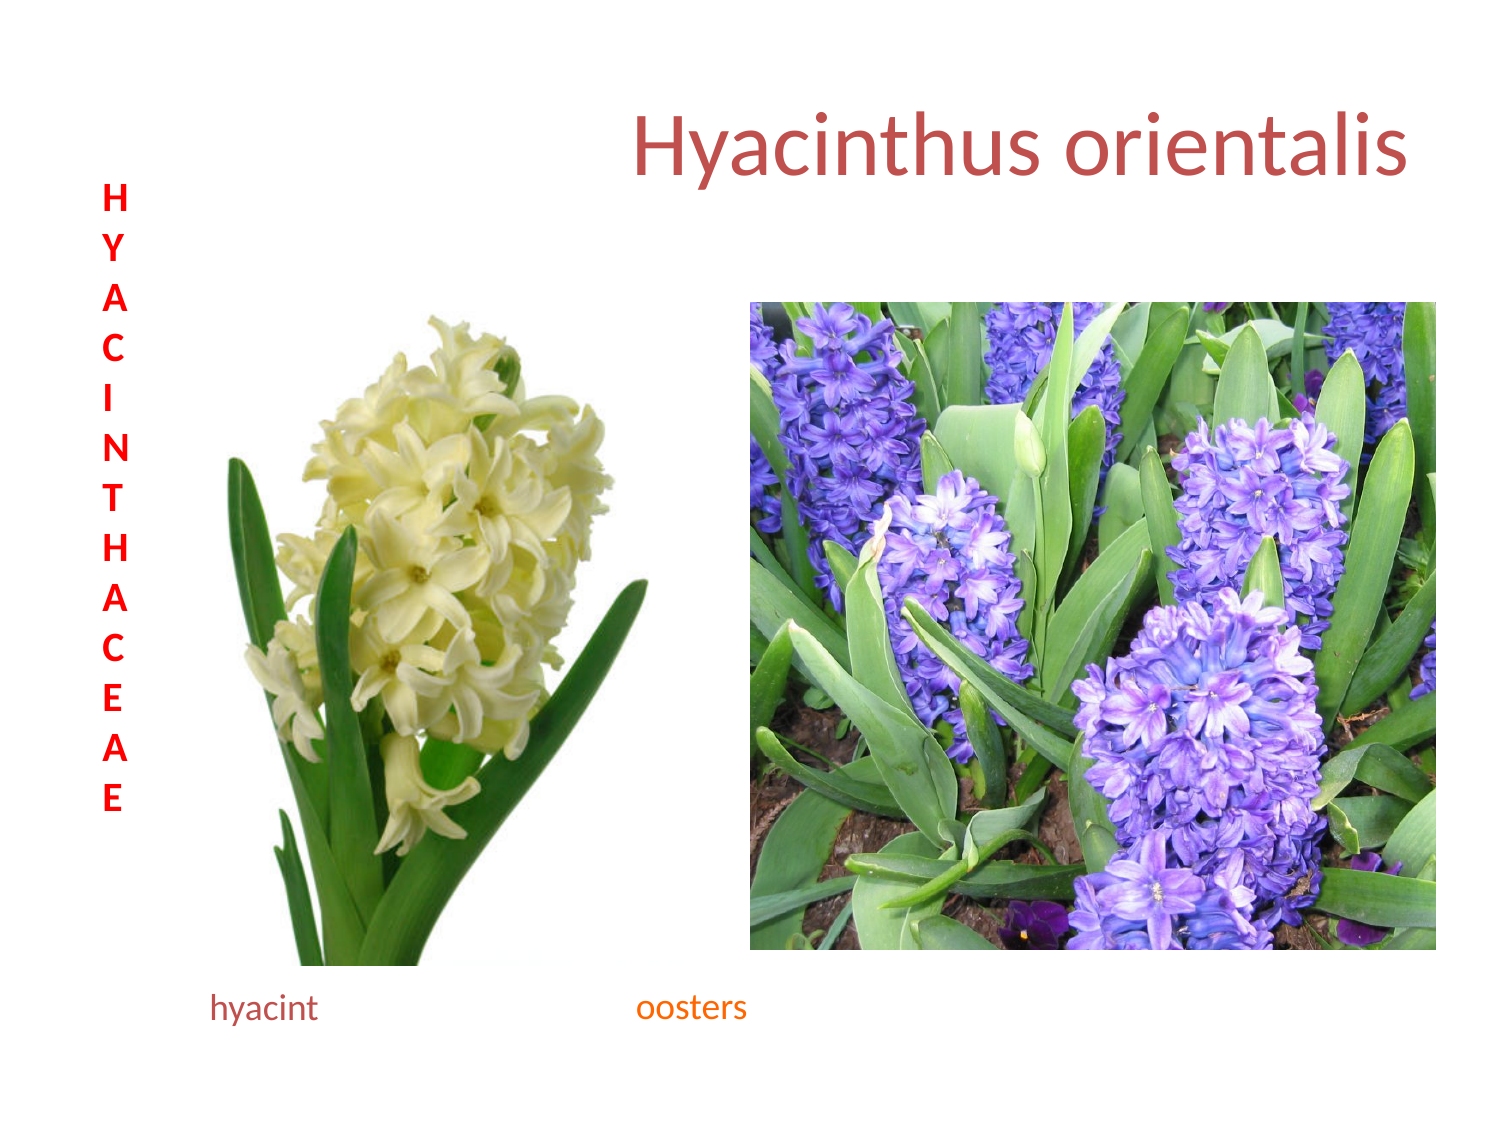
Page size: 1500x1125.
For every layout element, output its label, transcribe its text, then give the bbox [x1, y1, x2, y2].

title Hyacinthus orientalis [75, 45, 1425, 233]
text_box oosters [50, 974, 763, 1035]
text_box hyacint [194, 976, 1258, 1036]
text_box HYACINTHACEAE [87, 162, 150, 828]
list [194, 290, 681, 967]
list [749, 302, 1436, 950]
